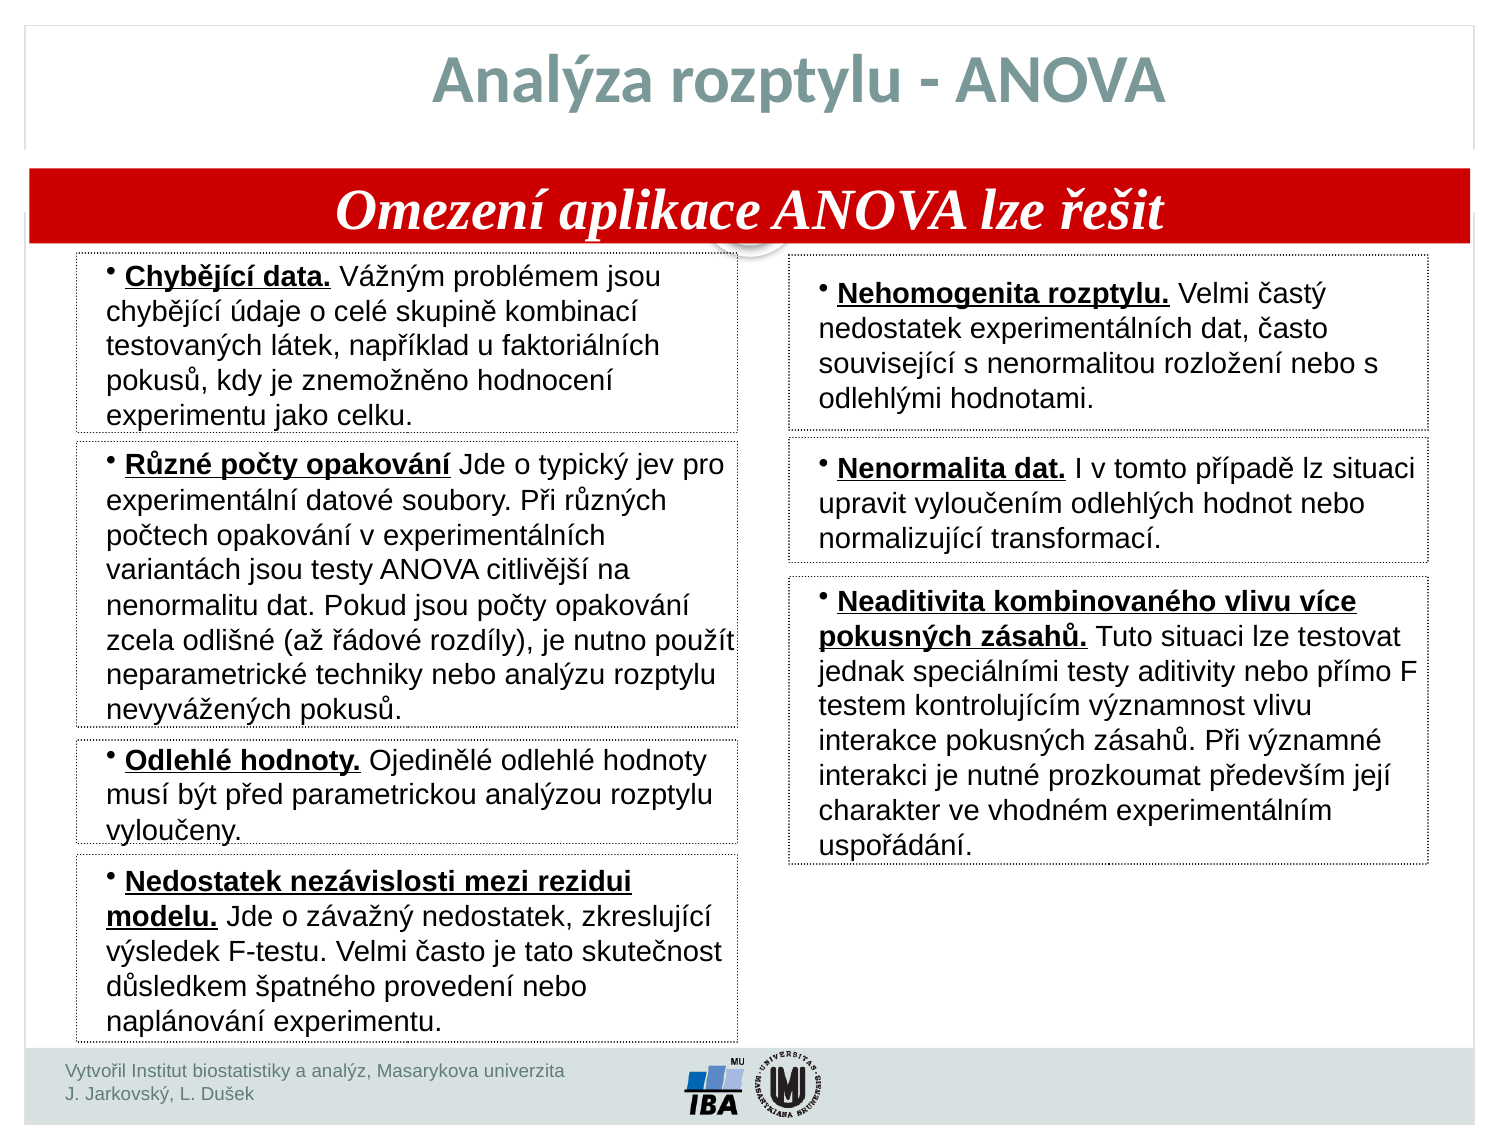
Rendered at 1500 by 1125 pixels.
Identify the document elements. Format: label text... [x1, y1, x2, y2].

text_box Nedostatek nezávislosti mezi rezidui modelu. Jde o závažný nedostatek, zkreslující výsledek F-testu. Velmi často je tato skutečnost důsledkem špatného provedení nebo naplánování experimentu. [76, 854, 738, 1043]
text_box Chybějící data. Vážným problémem jsou chybějící údaje o celé skupině kombinací testovaných látek, například u faktoriálních pokusů, kdy je znemožněno hodnocení experimentu jako celku. [76, 252, 738, 433]
picture [755, 1051, 821, 1118]
text_box Nehomogenita rozptylu. Velmi častý nedostatek experimentálních dat, často související s nenormalitou rozložení nebo s odlehlými hodnotami. [789, 255, 1429, 431]
title Analýza rozptylu - ANOVA [162, 11, 1438, 138]
text_box [0, 149, 1500, 213]
picture [684, 1058, 744, 1115]
text_box Odlehlé hodnoty. Ojedinělé odlehlé hodnoty musí být před parametrickou analýzou rozptylu vyloučeny. [76, 739, 738, 844]
footer Vytvořil Institut biostatistiky a analýz, Masarykova univerzita J. Jarkovský, L. Dušek [50, 1051, 638, 1112]
text_box Nenormalita dat. I v tomto případě lz situaci upravit vyloučením odlehlých hodnot nebo normalizující transformací. [789, 437, 1429, 563]
text_box Neaditivita kombinovaného vlivu více pokusných zásahů. Tuto situaci lze testovat jednak speciálními testy aditivity nebo přímo F testem kontrolujícím významnost vlivu interakce pokusných zásahů. Při významné interakci je nutné prozkoumat především její charakter ve vhodném experimentálním uspořádání. [789, 576, 1429, 864]
text_box Omezení aplikace ANOVA lze řešit [29, 168, 1471, 244]
text_box Různé počty opakování Jde o typický jev pro experimentální datové soubory. Při různých počtech opakování v experimentálních variantách jsou testy ANOVA citlivější na nenormalitu dat. Pokud jsou počty opakování zcela odlišné (až řádové rozdíly), je nutno použít neparametrické techniky nebo analýzu rozptylu nevyvážených pokusů. [76, 441, 738, 728]
